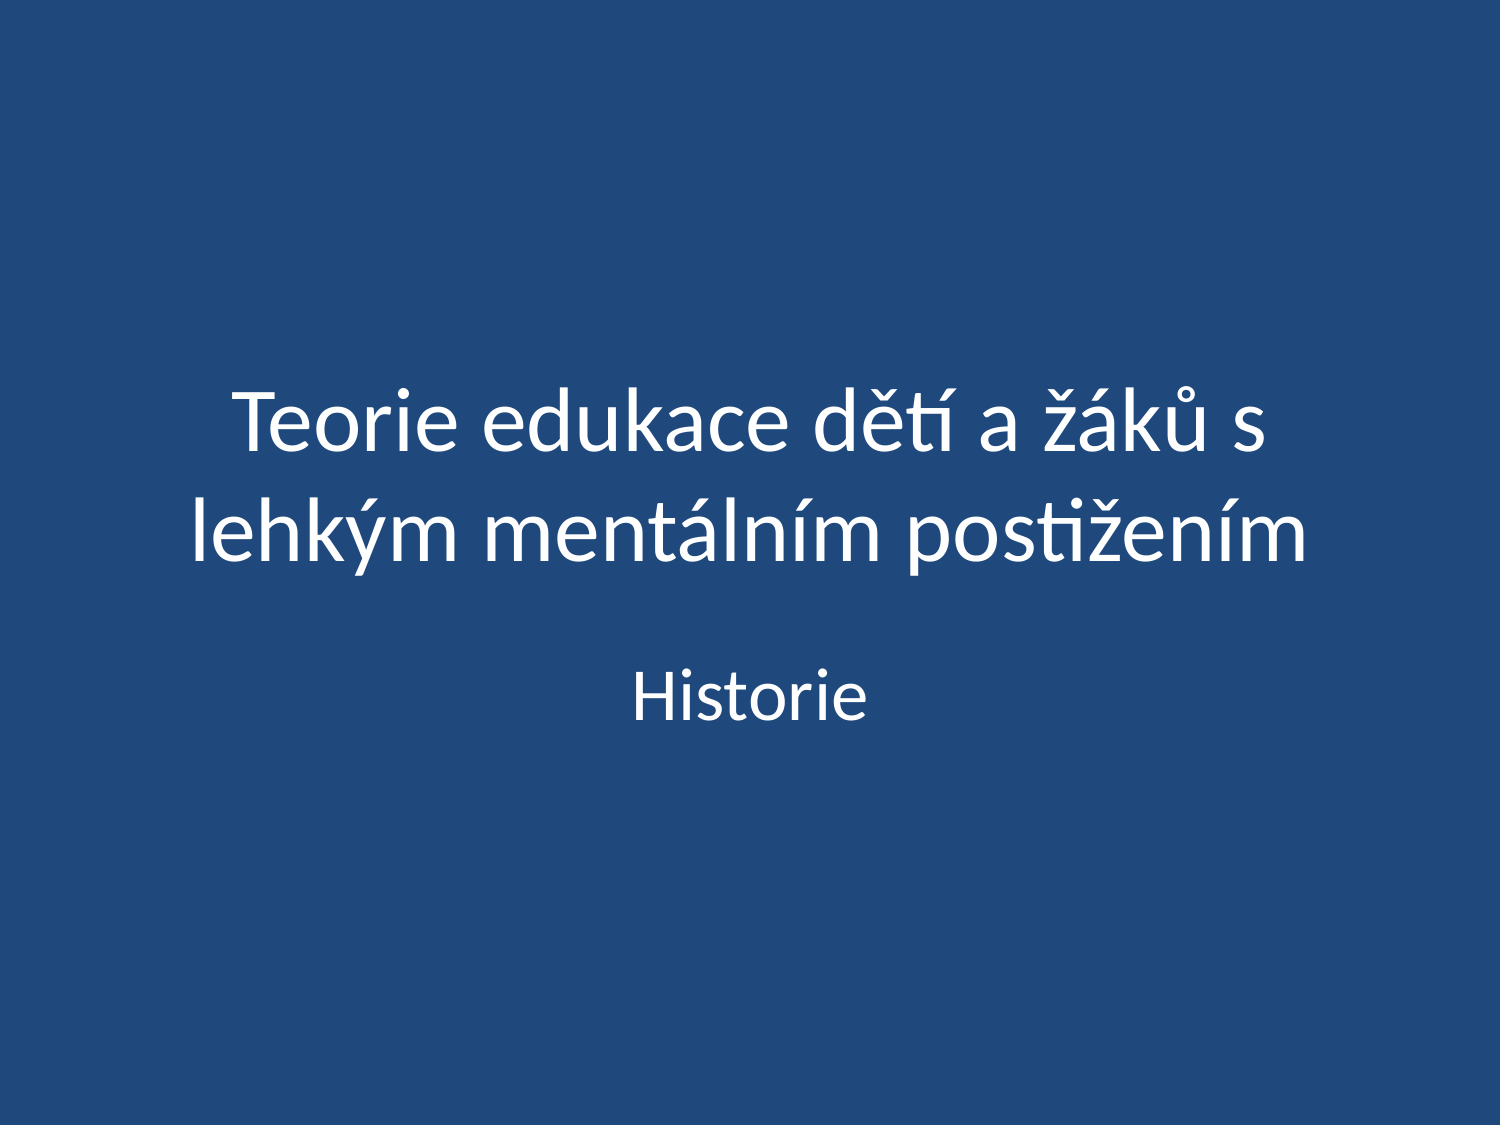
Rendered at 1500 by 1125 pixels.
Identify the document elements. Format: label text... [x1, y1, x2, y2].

title Teorie edukace dětí a žáků s lehkým mentálním postižením [112, 349, 1388, 591]
subtitle Historie [225, 637, 1275, 925]
